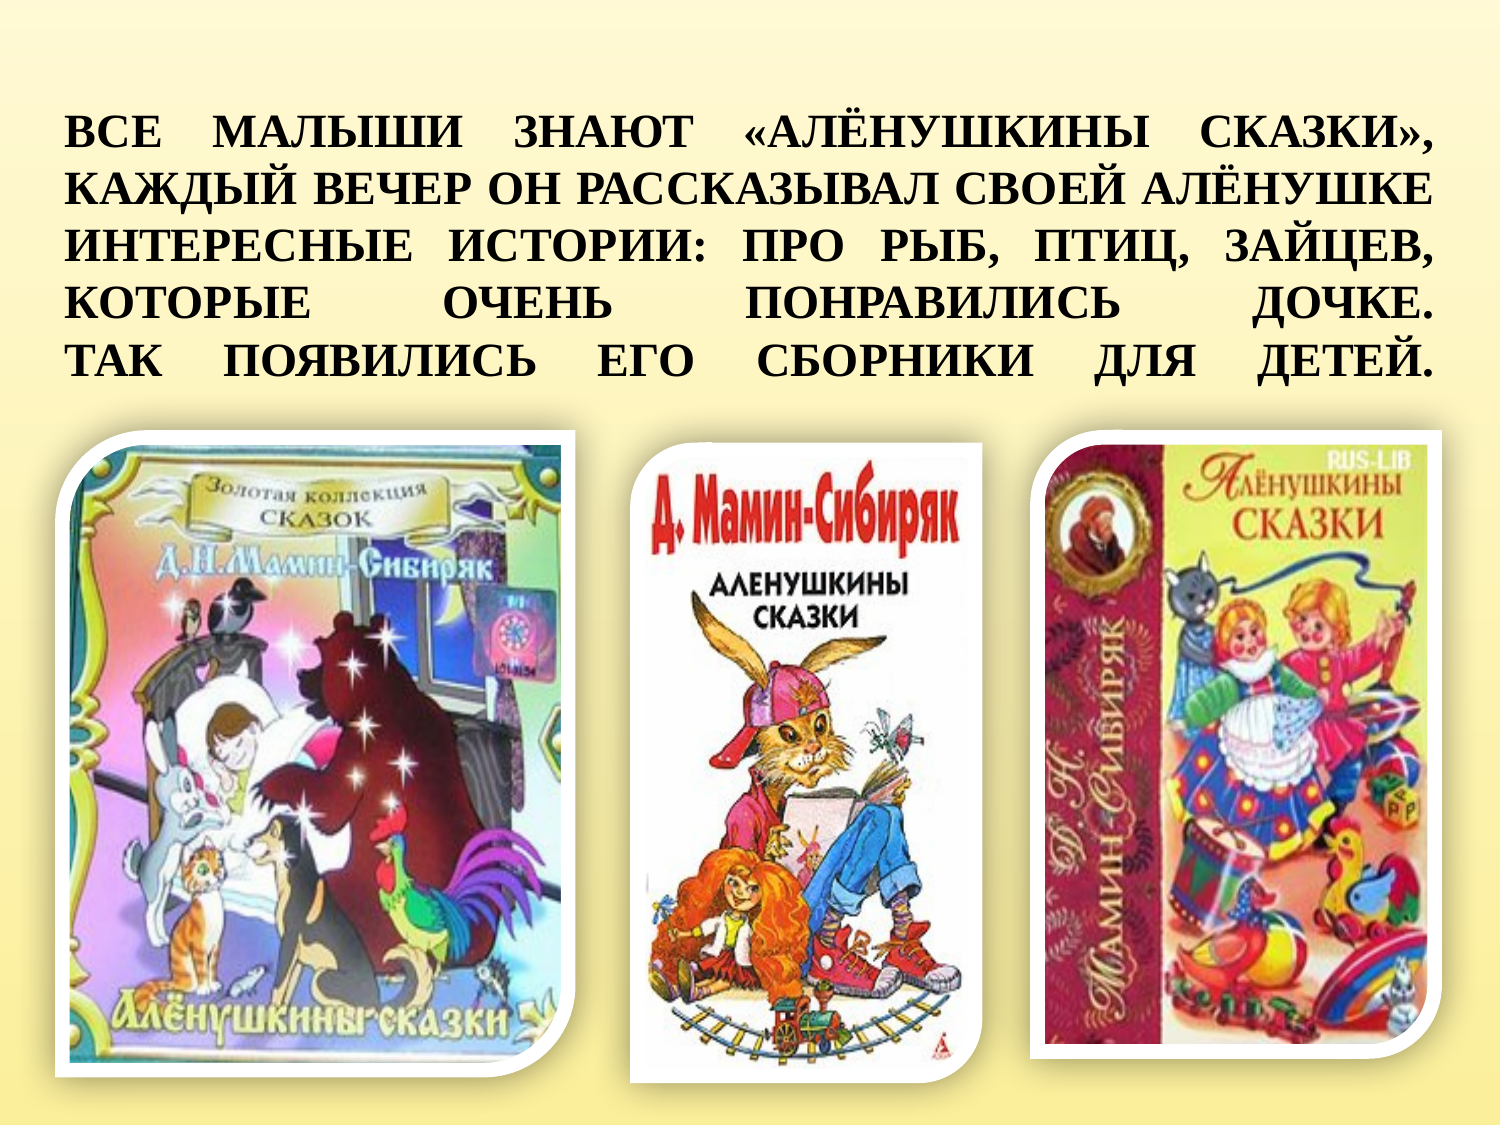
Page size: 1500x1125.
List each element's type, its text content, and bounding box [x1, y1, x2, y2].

picture [1036, 436, 1436, 1052]
picture [61, 436, 569, 1071]
picture [636, 449, 976, 1077]
title Все малыши знают «Алёнушкины сказки», каждый вечер он рассказывал своей Алёнушке интересные истории: про рыб, птиц, зайцев, которые очень понравились дочке. Так появились его сборники для детей. [50, 0, 1450, 438]
